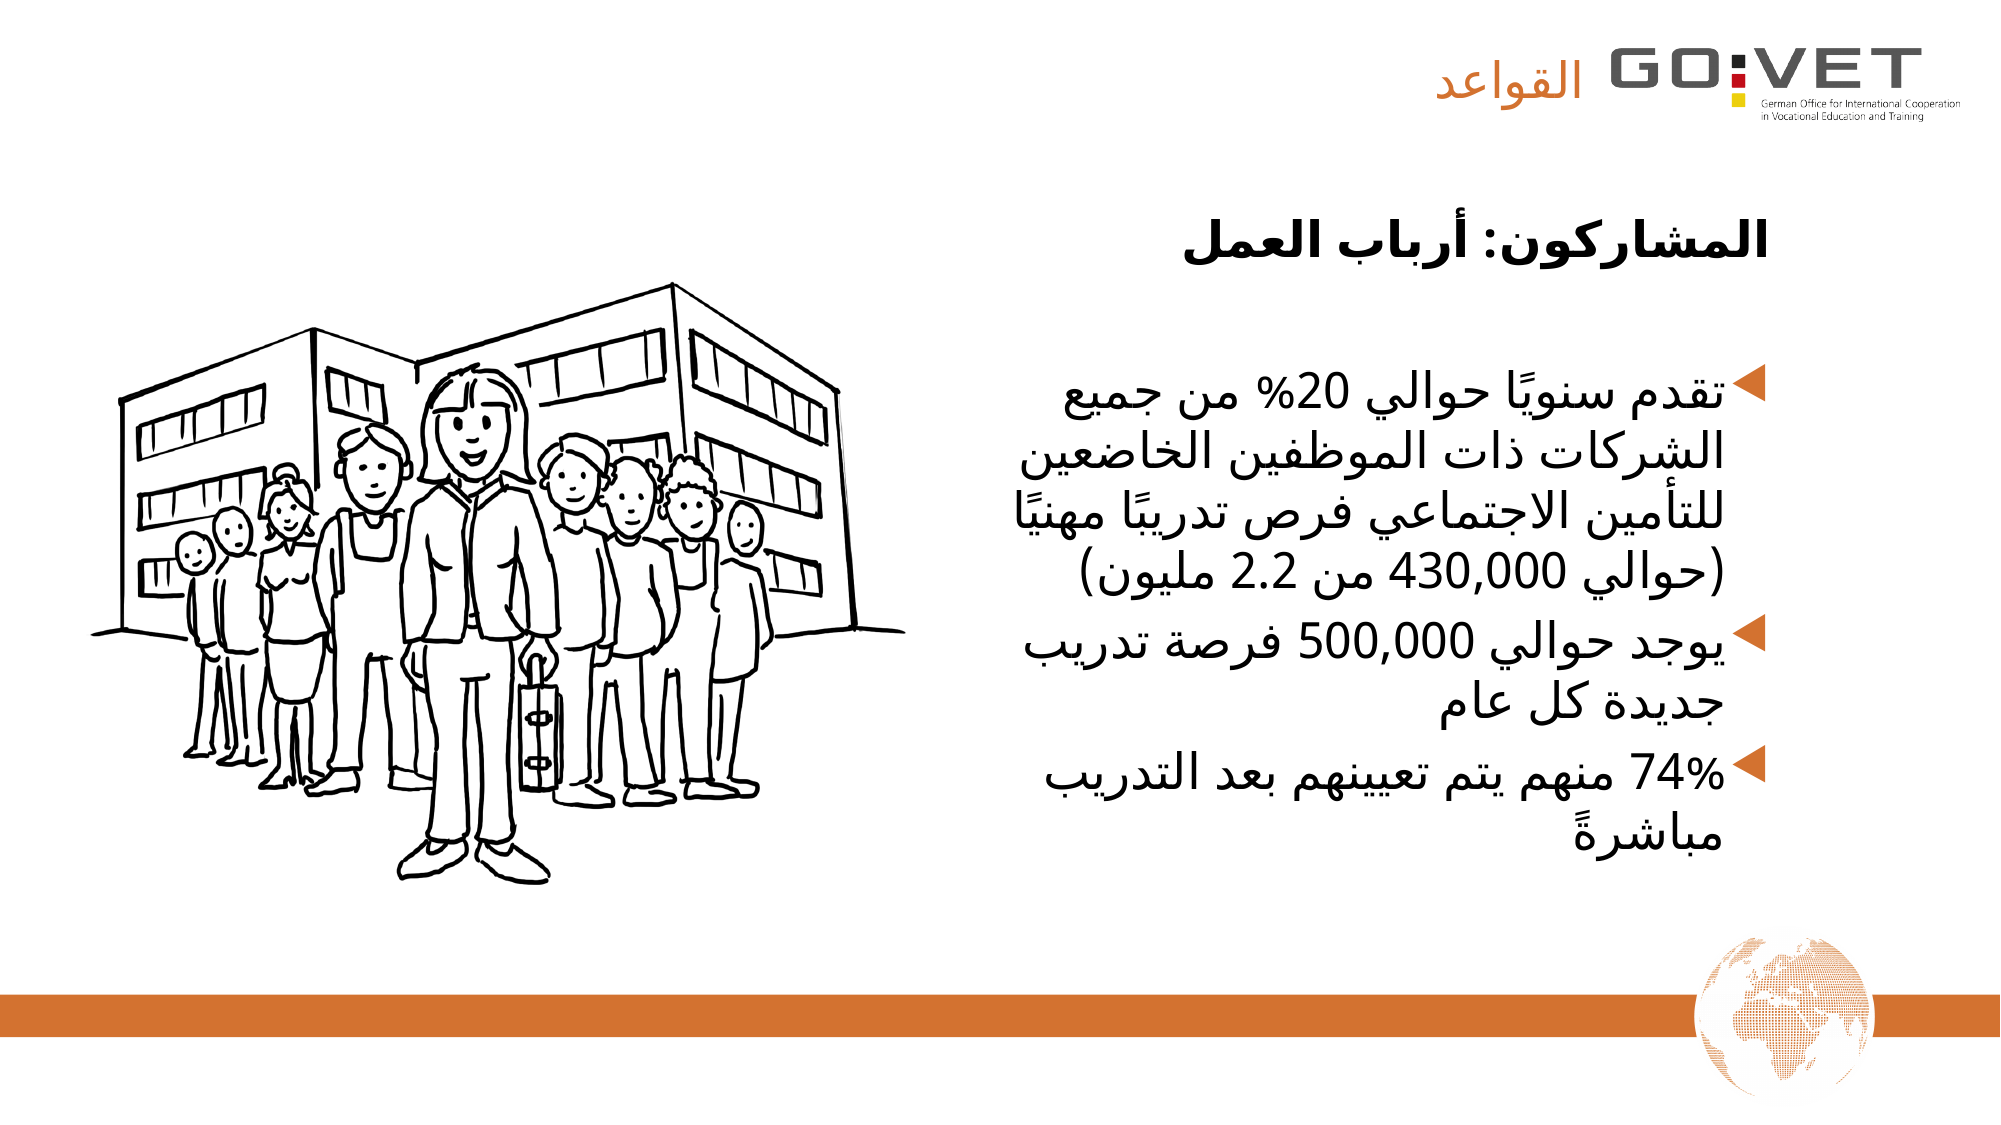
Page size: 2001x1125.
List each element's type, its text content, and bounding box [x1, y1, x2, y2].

title القواعد [108, 48, 1585, 122]
picture [86, 281, 906, 885]
picture [1611, 48, 1960, 122]
list المشاركون: أرباب العمل تقدم سنويًا حوالي 20% من جميع الشركات ذات الموظفين الخاضعين للتأمين الاجتماعي فرص تدريبًا مهنيًا (حوالي 430,000 من 2.2 مليون) يوجد حوالي 500,000 فرصة تدريب جديدة كل عام 74% منهم يتم تعيينهم بعد التدريب مباشرةً [905, 207, 1771, 964]
picture [1694, 926, 1875, 1107]
